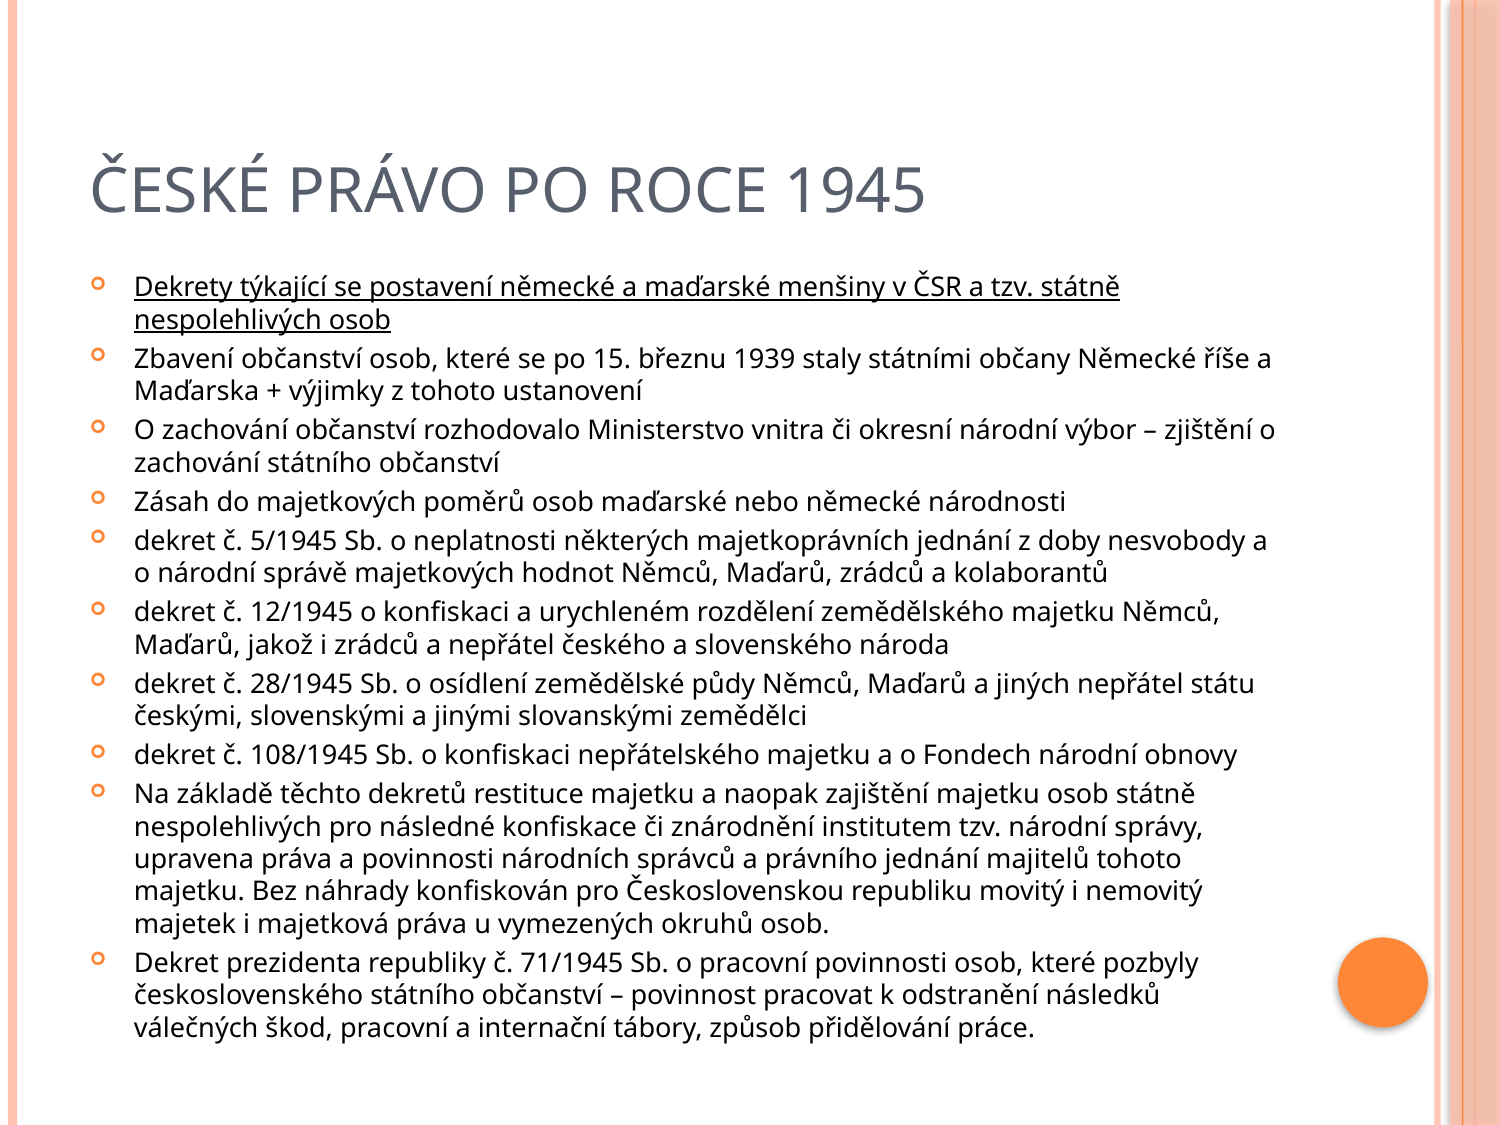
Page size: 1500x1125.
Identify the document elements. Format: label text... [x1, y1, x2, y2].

title České právo po roce 1945 [75, 45, 1300, 233]
list Dekrety týkající se postavení německé a maďarské menšiny v ČSR a tzv. státně nespolehlivých osob Zbavení občanství osob, které se po 15. březnu 1939 staly státními občany Německé říše a Maďarska + výjimky z tohoto ustanovení O zachování občanství rozhodovalo Ministerstvo vnitra či okresní národní výbor – zjištění o zachování státního občanství Zásah do majetkových poměrů osob maďarské nebo německé národnosti dekret č. 5/1945 Sb. o neplatnosti některých majetkoprávních jednání z doby nesvobody a o národní správě majetkových hodnot Němců, Maďarů, zrádců a kolaborantů dekret č. 12/1945 o konfiskaci a urychleném rozdělení zemědělského majetku Němců, Maďarů, jakož i zrádců a nepřátel českého a slovenského národa dekret č. 28/1945 Sb. o osídlení zemědělské půdy Němců, Maďarů a jiných nepřátel státu českými, slovenskými a jinými slovanskými zemědělci dekret č. 108/1945 Sb. o konfiskaci nepřátelského majetku a o Fondech národní obnovy Na základě těchto dekretů restituce majetku a naopak zajištění majetku osob státně nespolehlivých pro následné konfiskace či znárodnění institutem tzv. národní správy, upravena práva a povinnosti národních správců a právního jednání majitelů tohoto majetku. Bez náhrady konfiskován pro Československou republiku movitý i nemovitý majetek i majetková práva u vymezených okruhů osob. Dekret prezidenta republiky č. 71/1945 Sb. o pracovní povinnosti osob, které pozbyly československého státního občanství – povinnost pracovat k odstranění následků válečných škod, pracovní a internační tábory, způsob přidělování práce. [75, 262, 1300, 1062]
